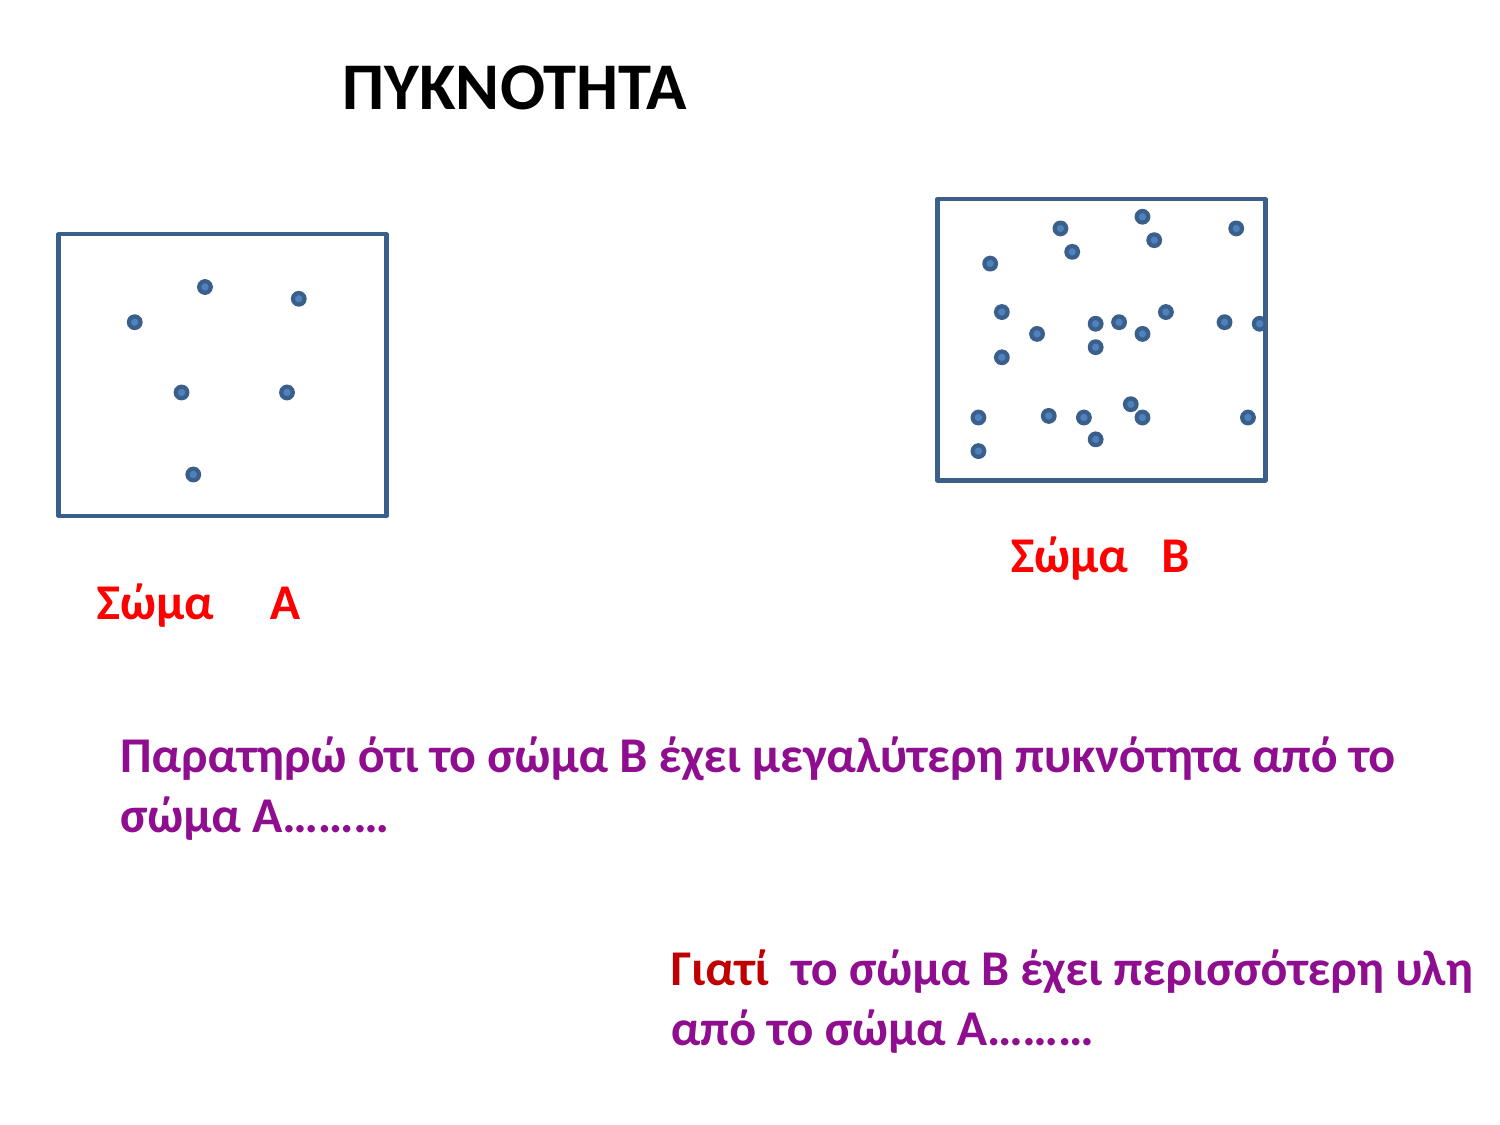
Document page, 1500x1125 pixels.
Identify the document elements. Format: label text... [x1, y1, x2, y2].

text_box [197, 279, 213, 295]
text_box [1076, 409, 1092, 426]
text_box [935, 197, 1268, 483]
text_box [56, 232, 389, 518]
text_box [970, 409, 987, 426]
text_box [1064, 243, 1081, 260]
text_box Παρατηρώ ότι το σώμα Β έχει μεγαλύτερη πυκνότητα από το σώμα Α……… [105, 714, 1430, 850]
text_box [1216, 314, 1233, 331]
text_box [290, 290, 307, 307]
text_box [970, 443, 987, 459]
text_box [1134, 326, 1151, 342]
text_box Σώμα Α [81, 562, 399, 638]
text_box [1087, 339, 1104, 356]
text_box [173, 384, 190, 401]
text_box [1087, 315, 1104, 332]
text_box [993, 304, 1010, 320]
text_box [185, 466, 202, 483]
text_box [1134, 208, 1151, 225]
text_box [1240, 409, 1256, 426]
text_box [1158, 304, 1174, 320]
text_box [1228, 220, 1245, 237]
text_box [1146, 232, 1163, 249]
text_box [1052, 220, 1069, 237]
text_box Σώμα Β [996, 515, 1313, 591]
text_box [279, 384, 295, 401]
text_box ΠΥΚΝΟΤΗΤΑ [328, 35, 856, 130]
text_box [982, 255, 999, 272]
text_box [1122, 396, 1139, 413]
text_box [126, 314, 143, 331]
text_box [993, 349, 1010, 366]
text_box [1251, 315, 1268, 332]
text_box [1134, 409, 1151, 426]
text_box [1087, 431, 1104, 448]
text_box [1111, 314, 1127, 331]
text_box [1040, 408, 1057, 424]
text_box Γιατί το σώμα Β έχει περισσότερη υλη από το σώμα Α……… [656, 928, 1500, 1123]
text_box [1029, 326, 1045, 342]
